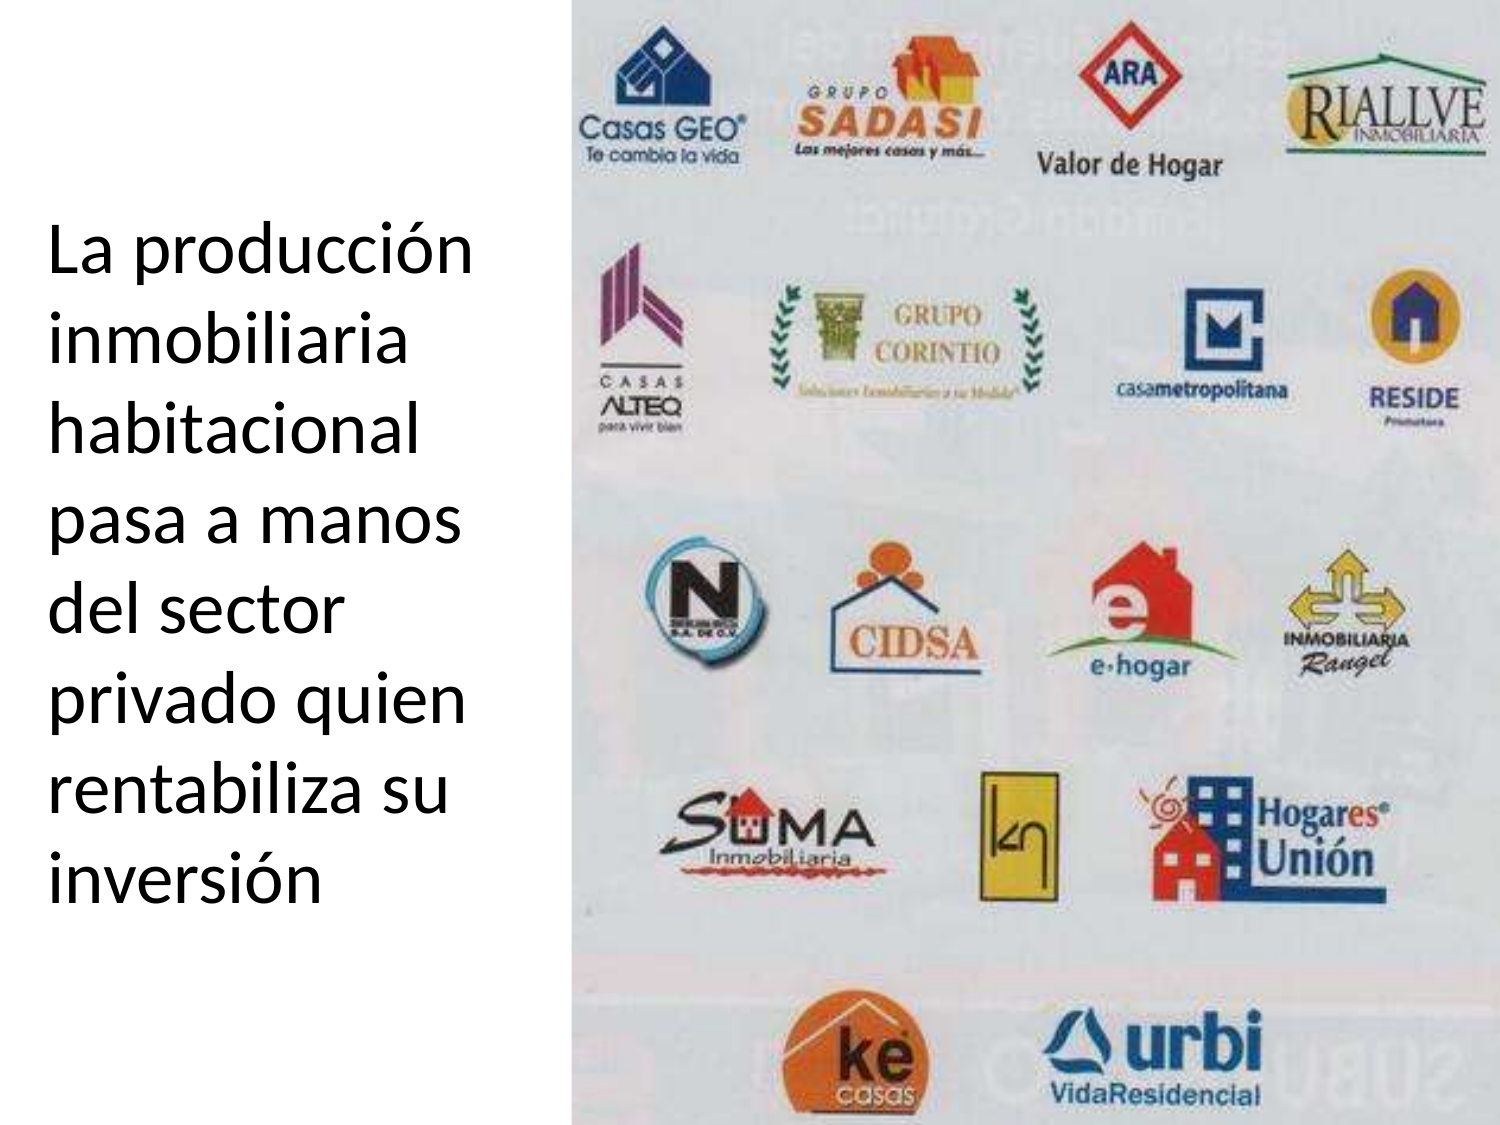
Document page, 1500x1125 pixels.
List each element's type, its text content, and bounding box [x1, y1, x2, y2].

text_box La producción inmobiliaria habitacional pasa a manos del sector privado quien rentabiliza su inversión [33, 191, 571, 926]
picture [571, 0, 1500, 1125]
